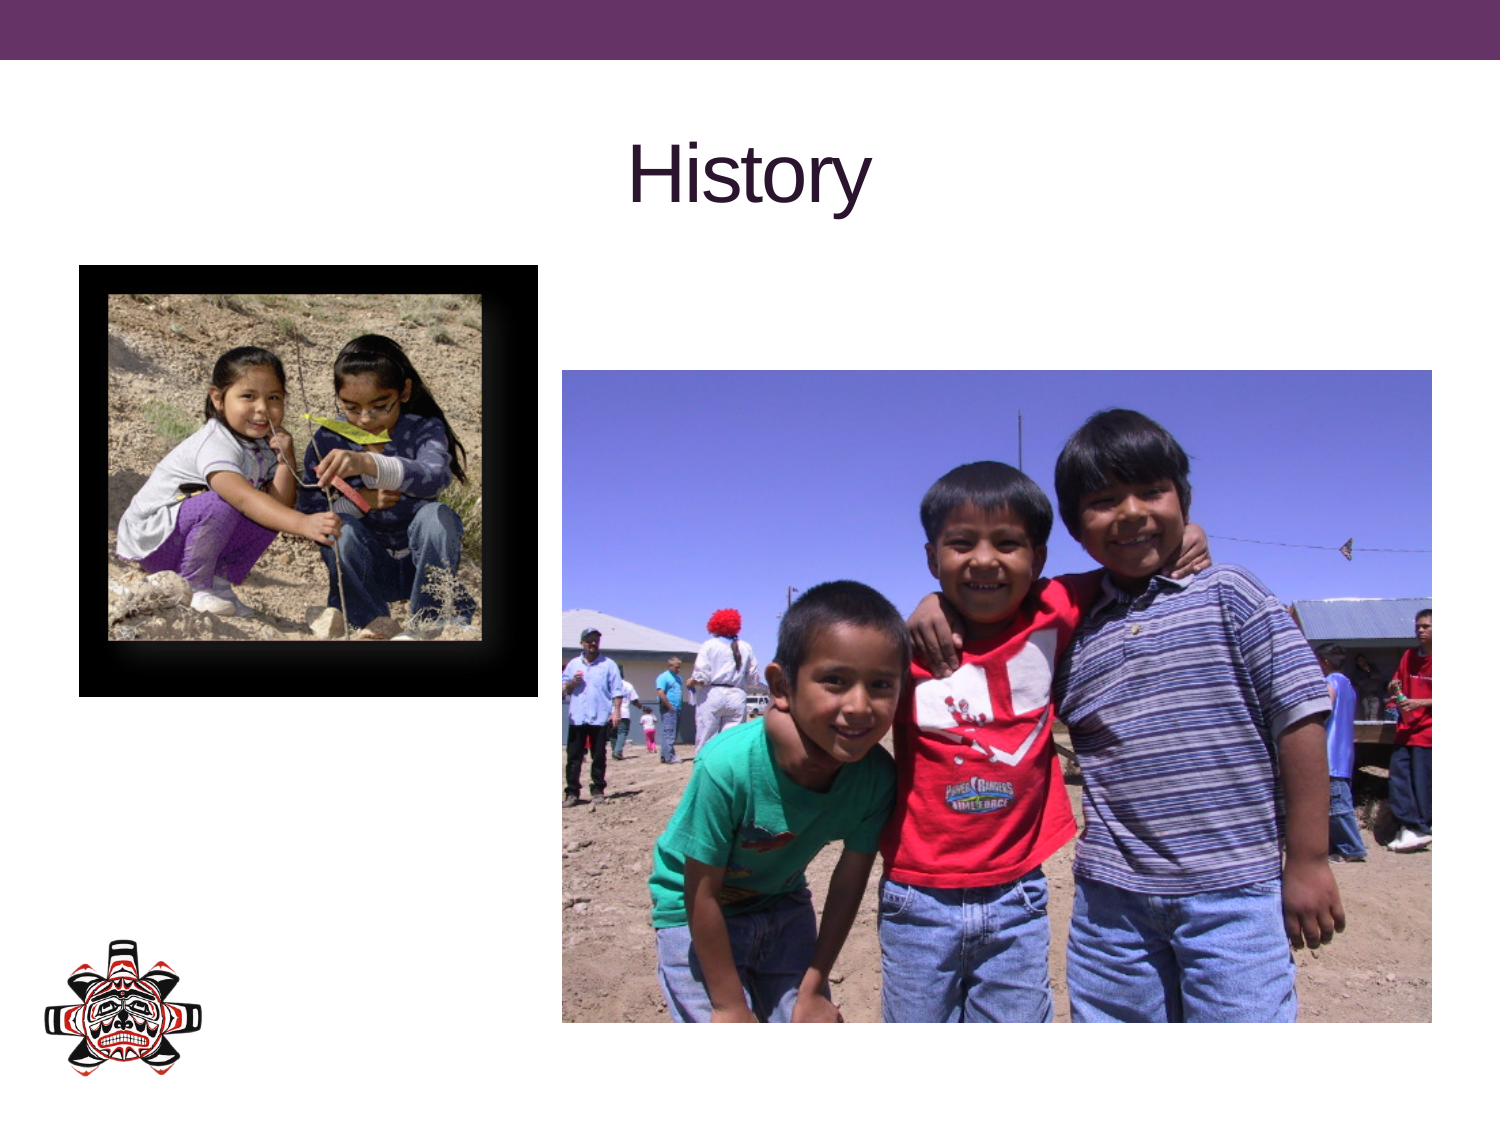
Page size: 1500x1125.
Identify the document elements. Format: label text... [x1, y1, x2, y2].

picture [37, 937, 205, 1079]
picture [79, 265, 538, 697]
title History [75, 87, 1425, 250]
picture [562, 370, 1432, 1023]
